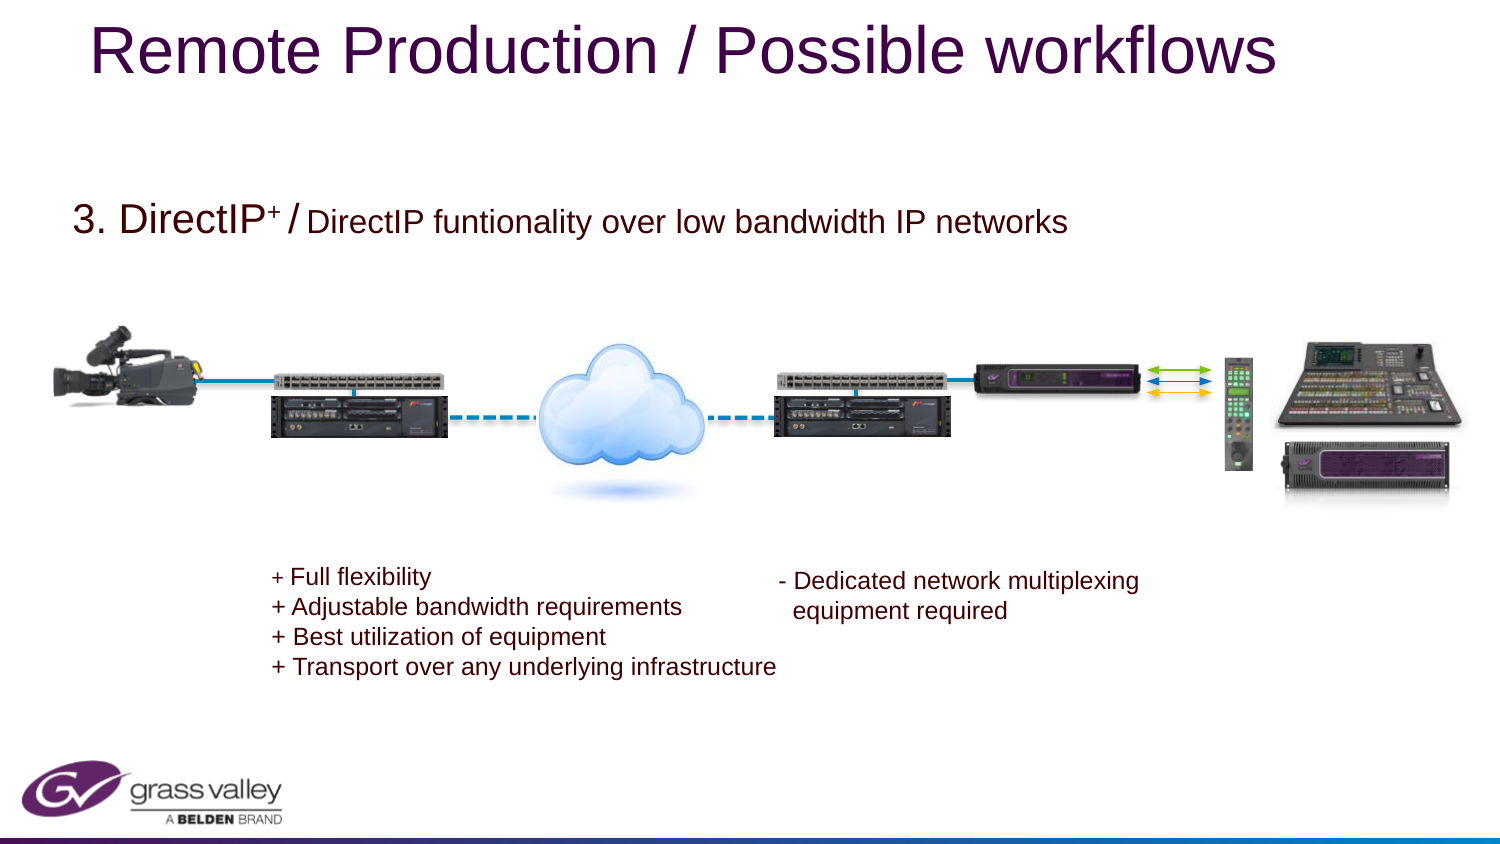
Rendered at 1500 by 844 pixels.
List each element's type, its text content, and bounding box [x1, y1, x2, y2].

picture [47, 321, 212, 415]
picture [774, 395, 951, 438]
title Remote Production / Possible workflows [75, 0, 1425, 126]
picture [271, 369, 448, 393]
text_box + Full flexibility + Adjustable bandwidth requirements + Best utilization of equipment + Transport over any underlying infrastructure [256, 553, 793, 688]
picture [968, 361, 1146, 404]
text_box - Dedicated network multiplexing equipment required [763, 557, 1163, 658]
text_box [432, 339, 801, 507]
text_box 3. DirectIP+ / DirectIP funtionality over low bandwidth IP networks [57, 184, 1094, 250]
picture [271, 396, 448, 438]
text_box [1150, 369, 1213, 393]
picture [1269, 341, 1469, 521]
picture [1224, 357, 1254, 471]
picture [774, 369, 951, 393]
picture [0, 717, 318, 844]
